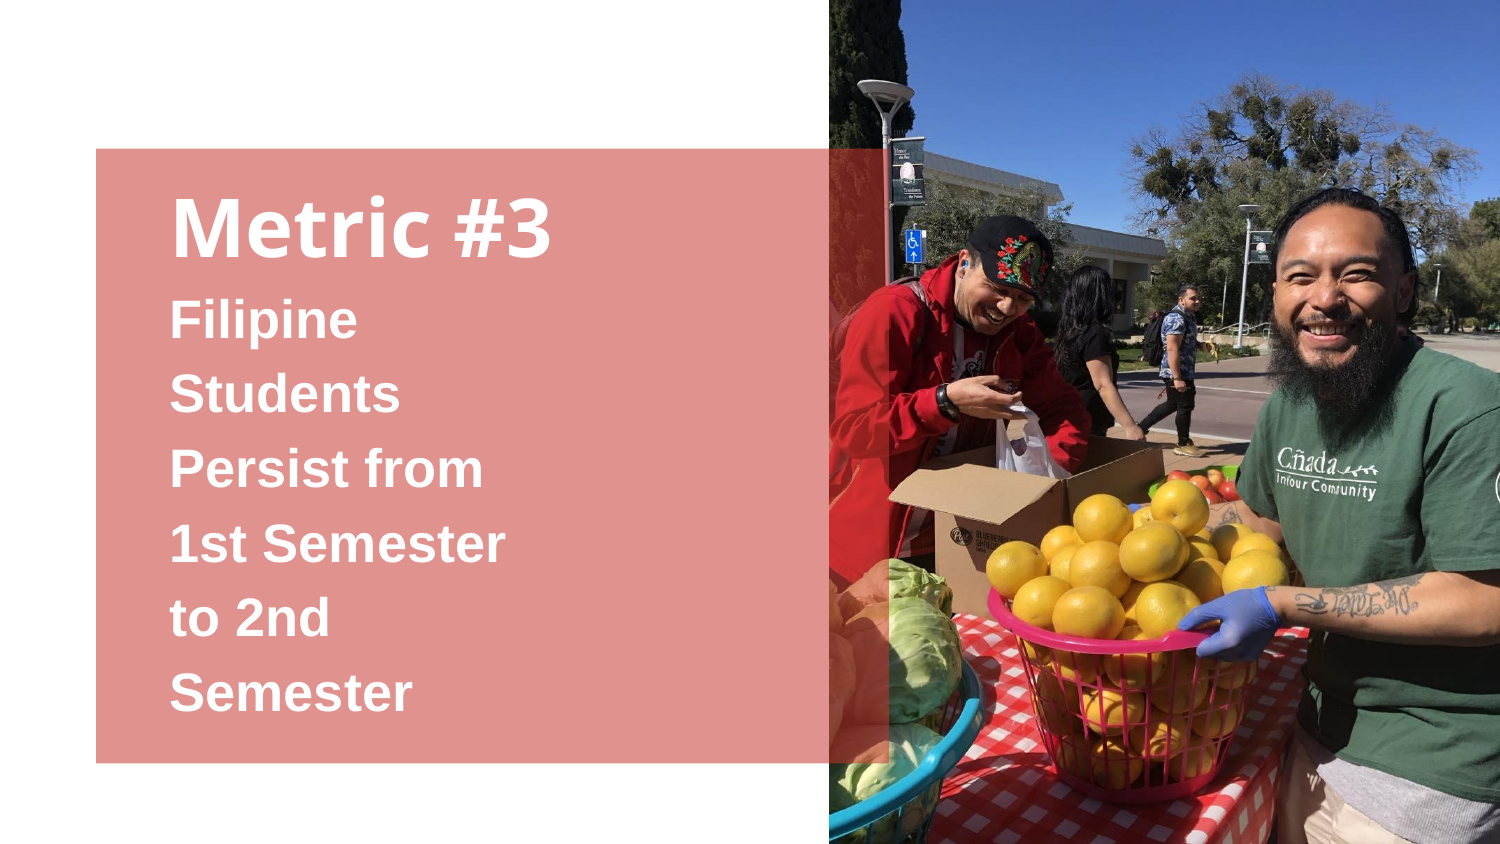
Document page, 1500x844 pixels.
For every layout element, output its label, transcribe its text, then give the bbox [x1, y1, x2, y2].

title Metric #3 Filipine Students Persist from 1st Semester to 2nd Semester [154, 608, 582, 738]
text_box [96, 148, 823, 764]
picture [828, 0, 1500, 844]
